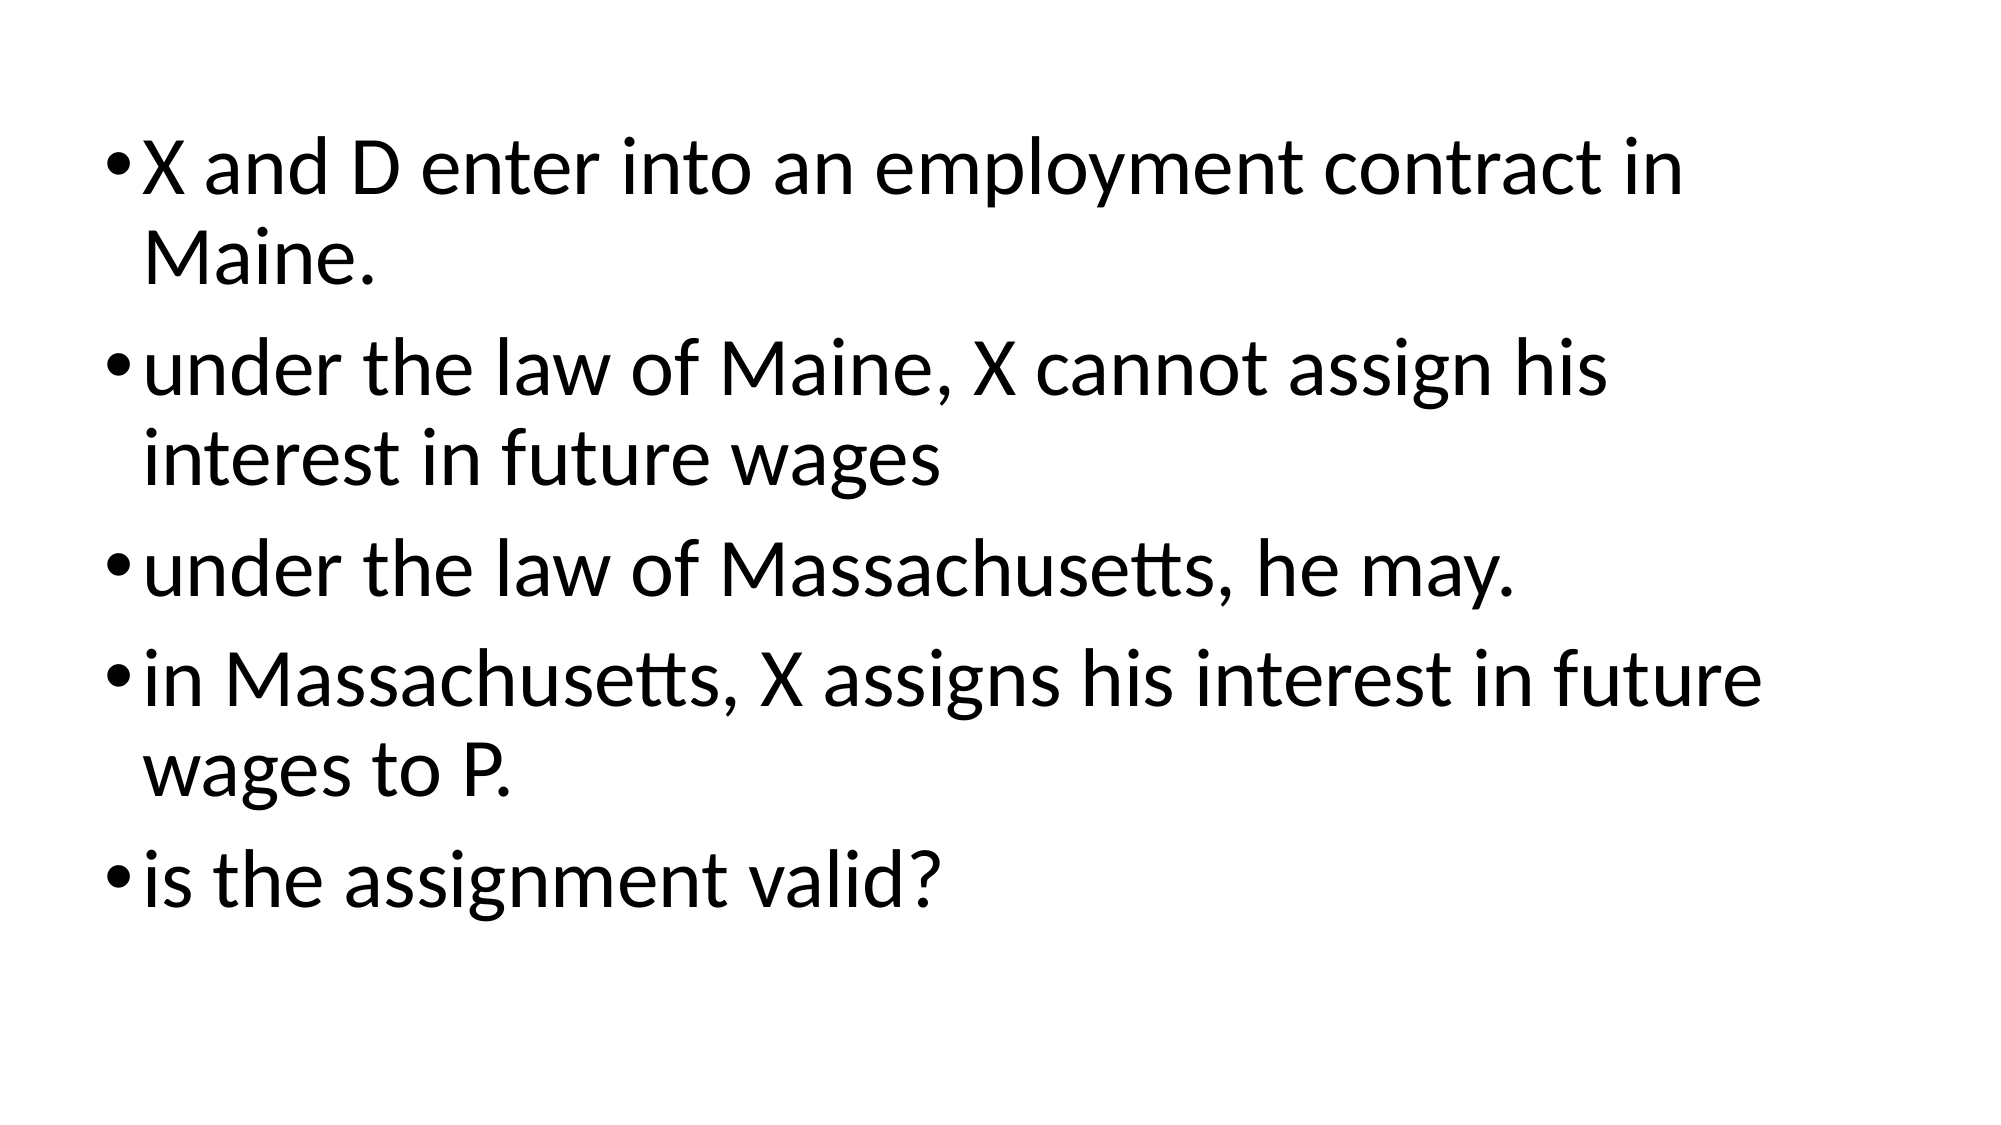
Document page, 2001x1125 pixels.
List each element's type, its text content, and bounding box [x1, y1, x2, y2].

list X and D enter into an employment contract in Maine. under the law of Maine, X cannot assign his interest in future wages under the law of Massachusetts, he may. in Massachusetts, X assigns his interest in future wages to P. is the assignment valid? [89, 115, 1863, 1014]
